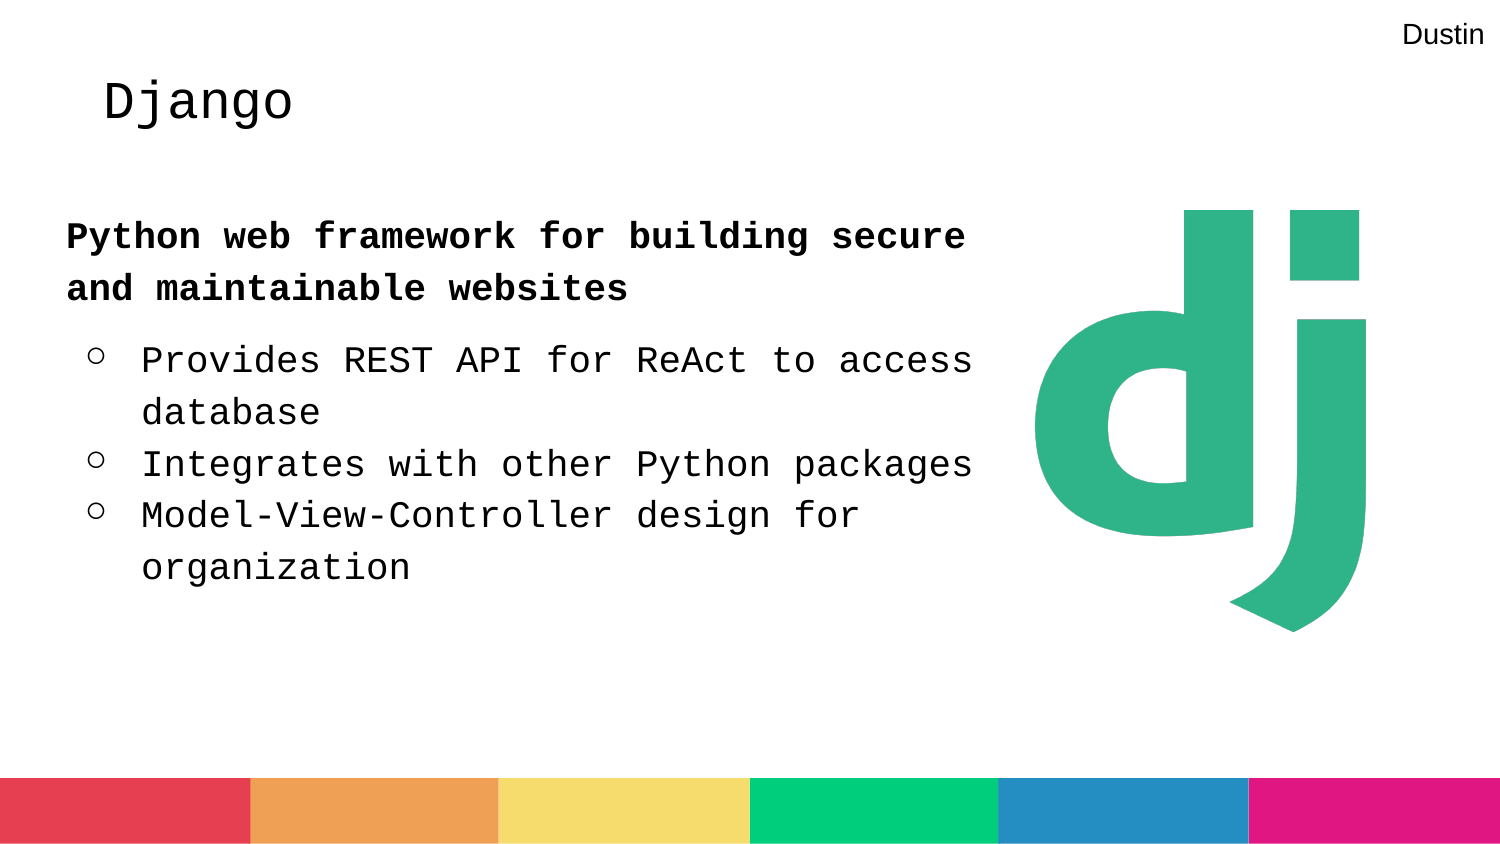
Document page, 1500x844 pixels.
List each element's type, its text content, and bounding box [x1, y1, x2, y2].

picture [1034, 210, 1367, 633]
text_box Dustin [1366, 0, 1500, 65]
title Django [88, 50, 1487, 145]
list Python web framework for building secure and maintainable websites Provides REST API for ReAct to access database Integrates with other Python packages Model-View-Controller design for organization [51, 189, 1035, 750]
